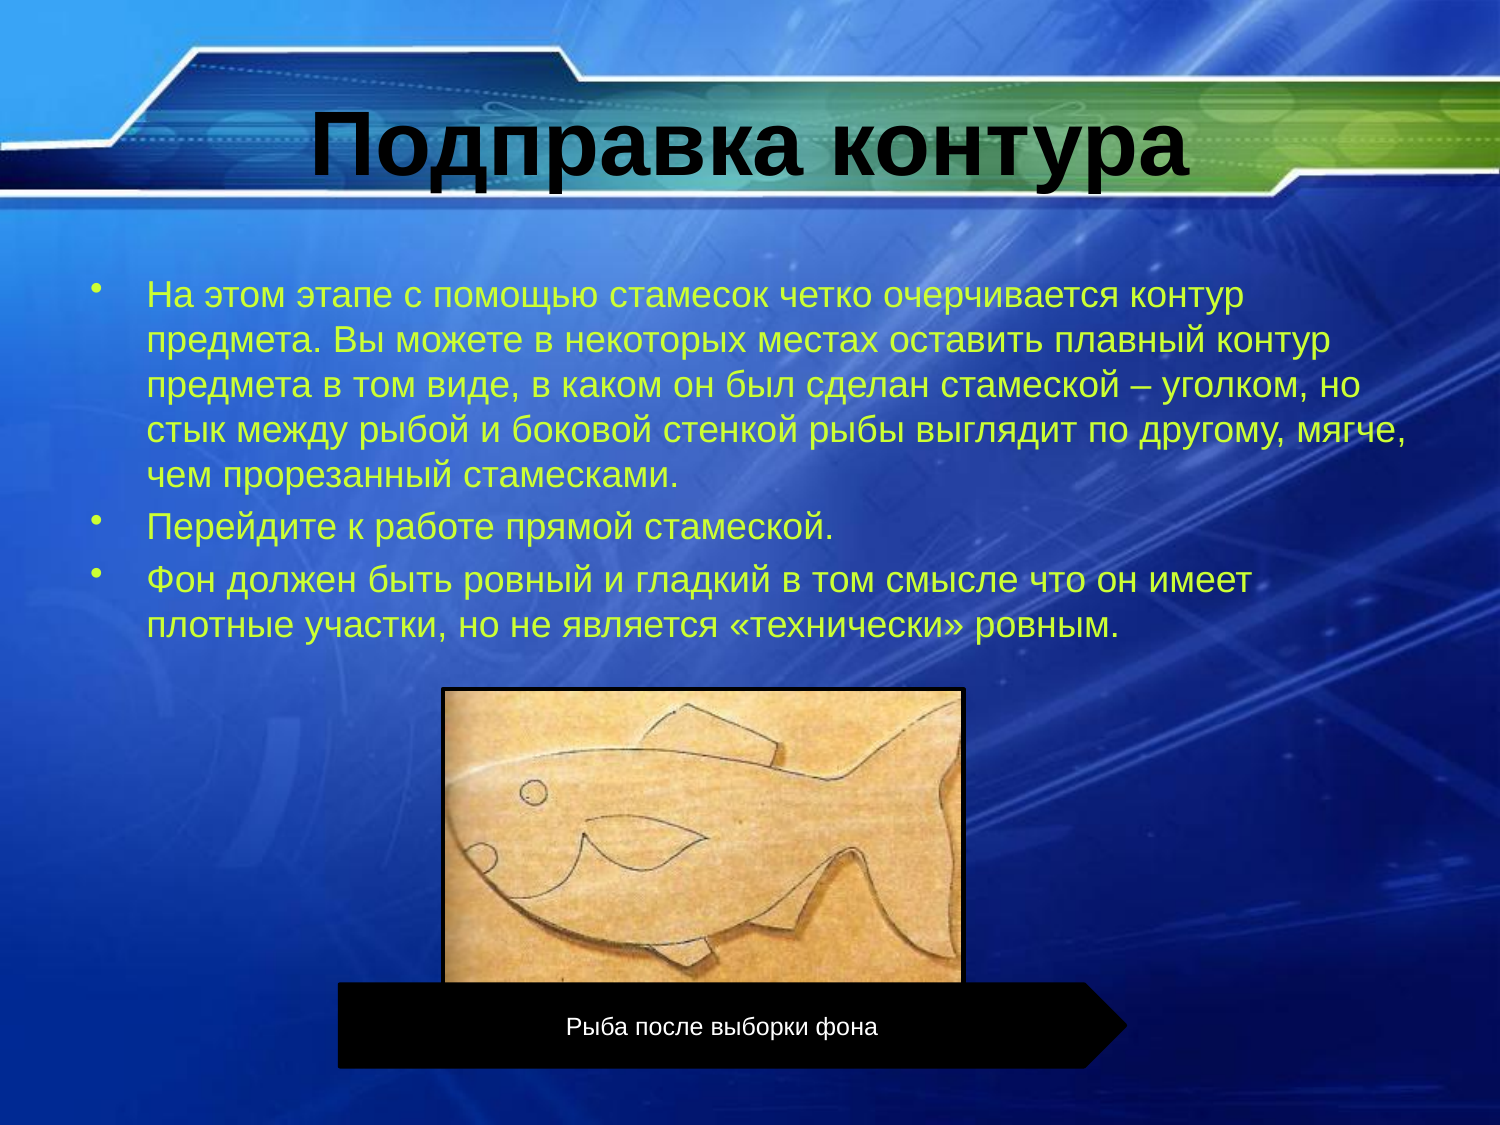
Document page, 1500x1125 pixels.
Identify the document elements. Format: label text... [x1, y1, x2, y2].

list На этом этапе с помощью стамесок четко очерчивается контур предмета. Вы можете в некоторых местах оставить плавный контур предмета в том виде, в каком он был сделан стамеской – уголком, но стык между рыбой и боковой стенкой рыбы выглядит по другому, мягче, чем прорезанный стамесками. Перейдите к работе прямой стамеской. Фон должен быть ровный и гладкий в том смысле что он имеет плотные участки, но не является «технически» ровным. [74, 262, 1426, 1083]
text_box Рыба после выборки фона [337, 982, 1128, 1069]
title Подправка контура [74, 44, 1426, 233]
picture [0, 0, 1500, 1125]
